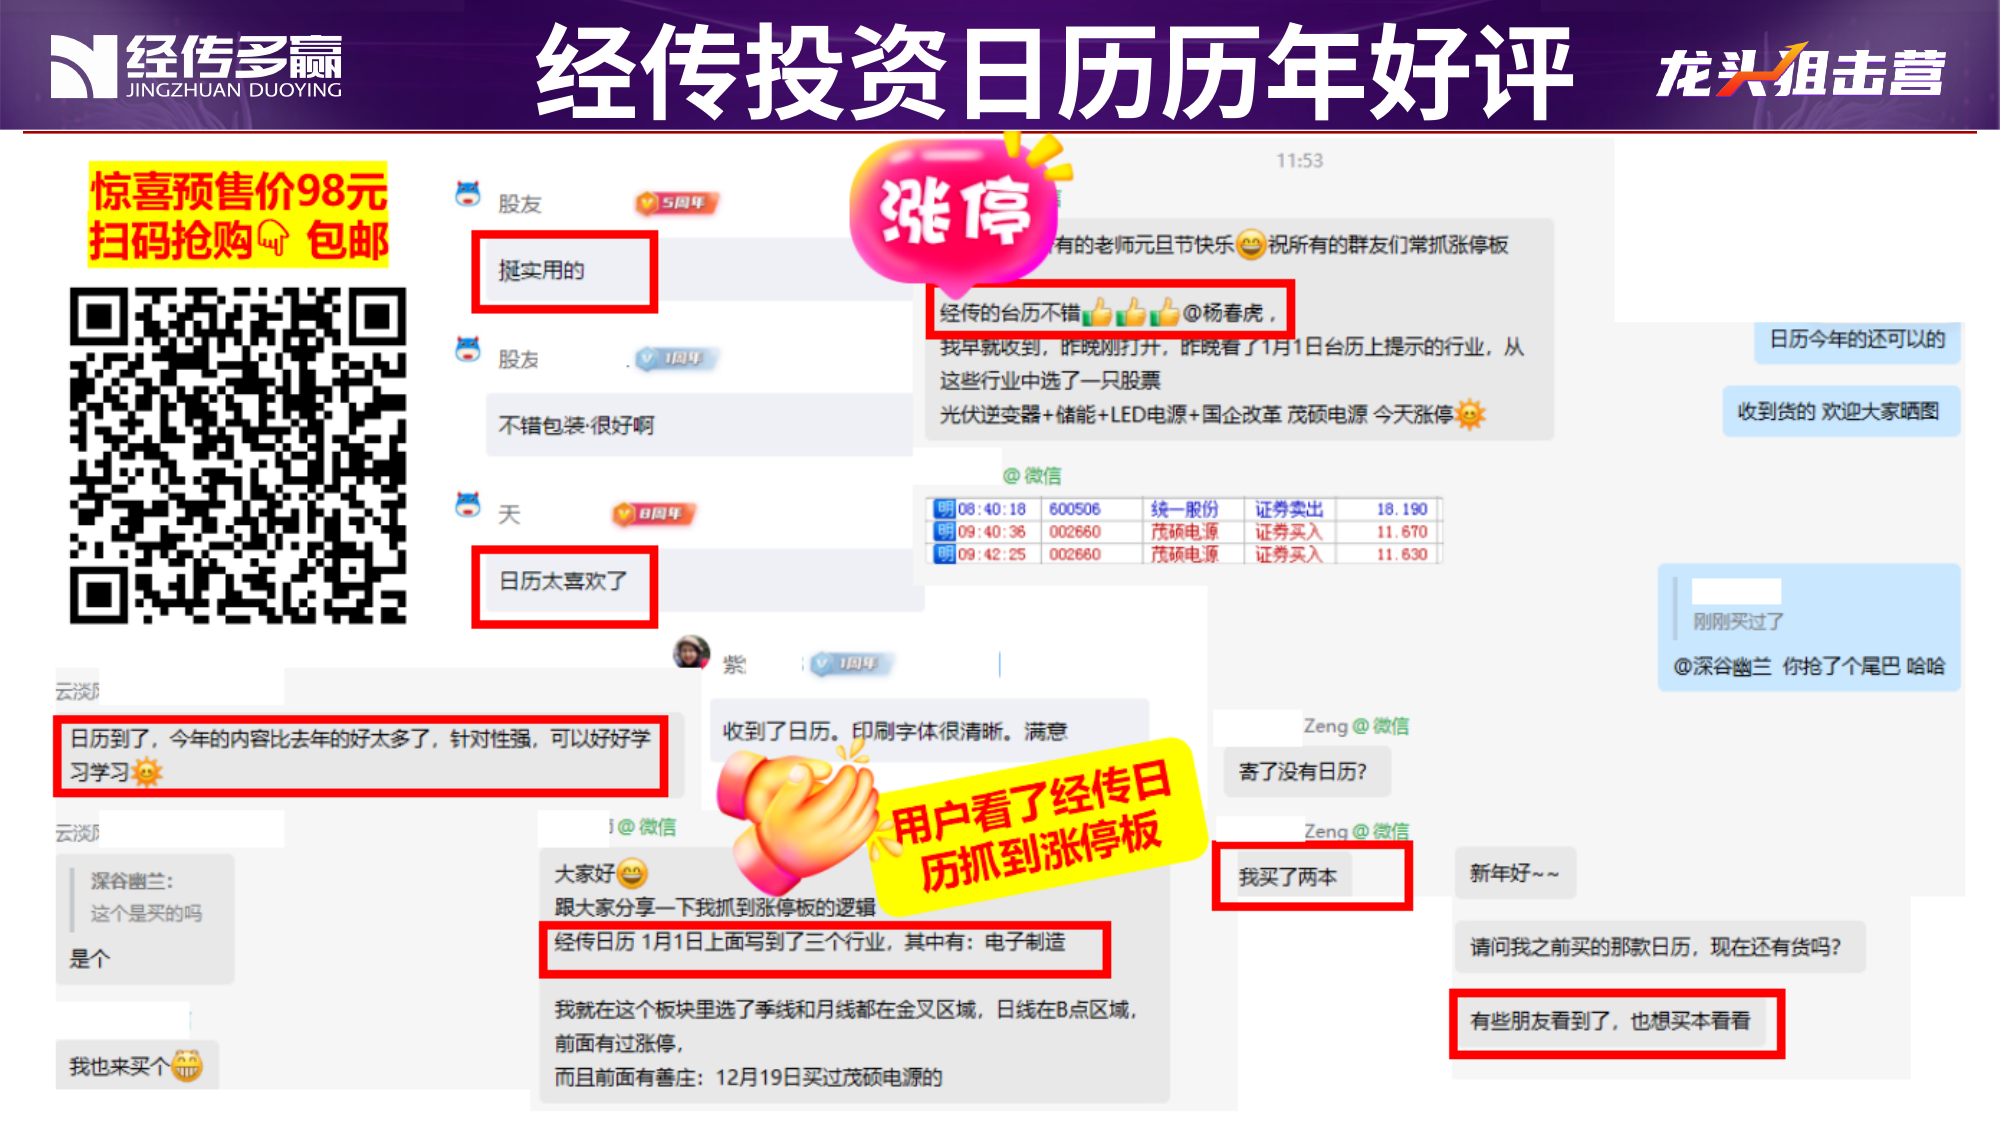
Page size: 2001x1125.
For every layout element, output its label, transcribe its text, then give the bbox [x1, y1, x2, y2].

picture [0, 0, 520, 129]
picture [1641, 0, 2000, 129]
picture [23, 131, 1977, 1117]
text_box 经传投资日历历年好评 [520, 0, 1641, 131]
